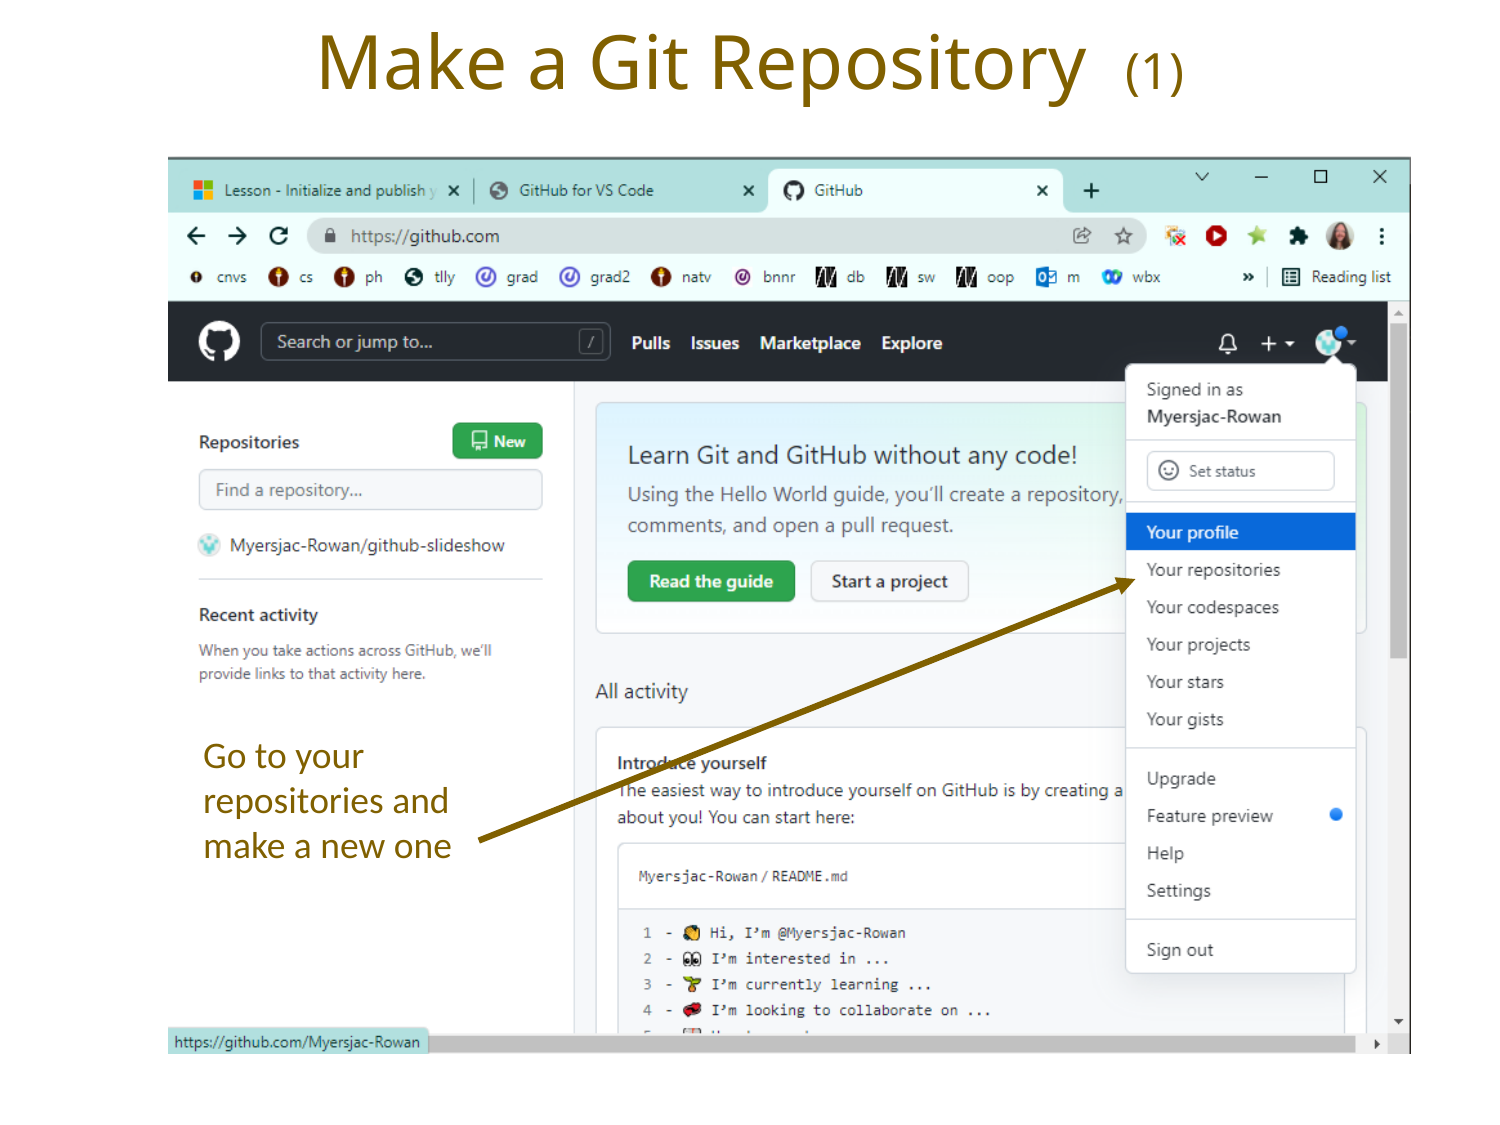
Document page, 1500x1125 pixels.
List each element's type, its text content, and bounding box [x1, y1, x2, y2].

picture [168, 156, 1411, 1054]
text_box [478, 579, 1136, 841]
title Make a Git Repository (1) [0, 25, 1500, 106]
